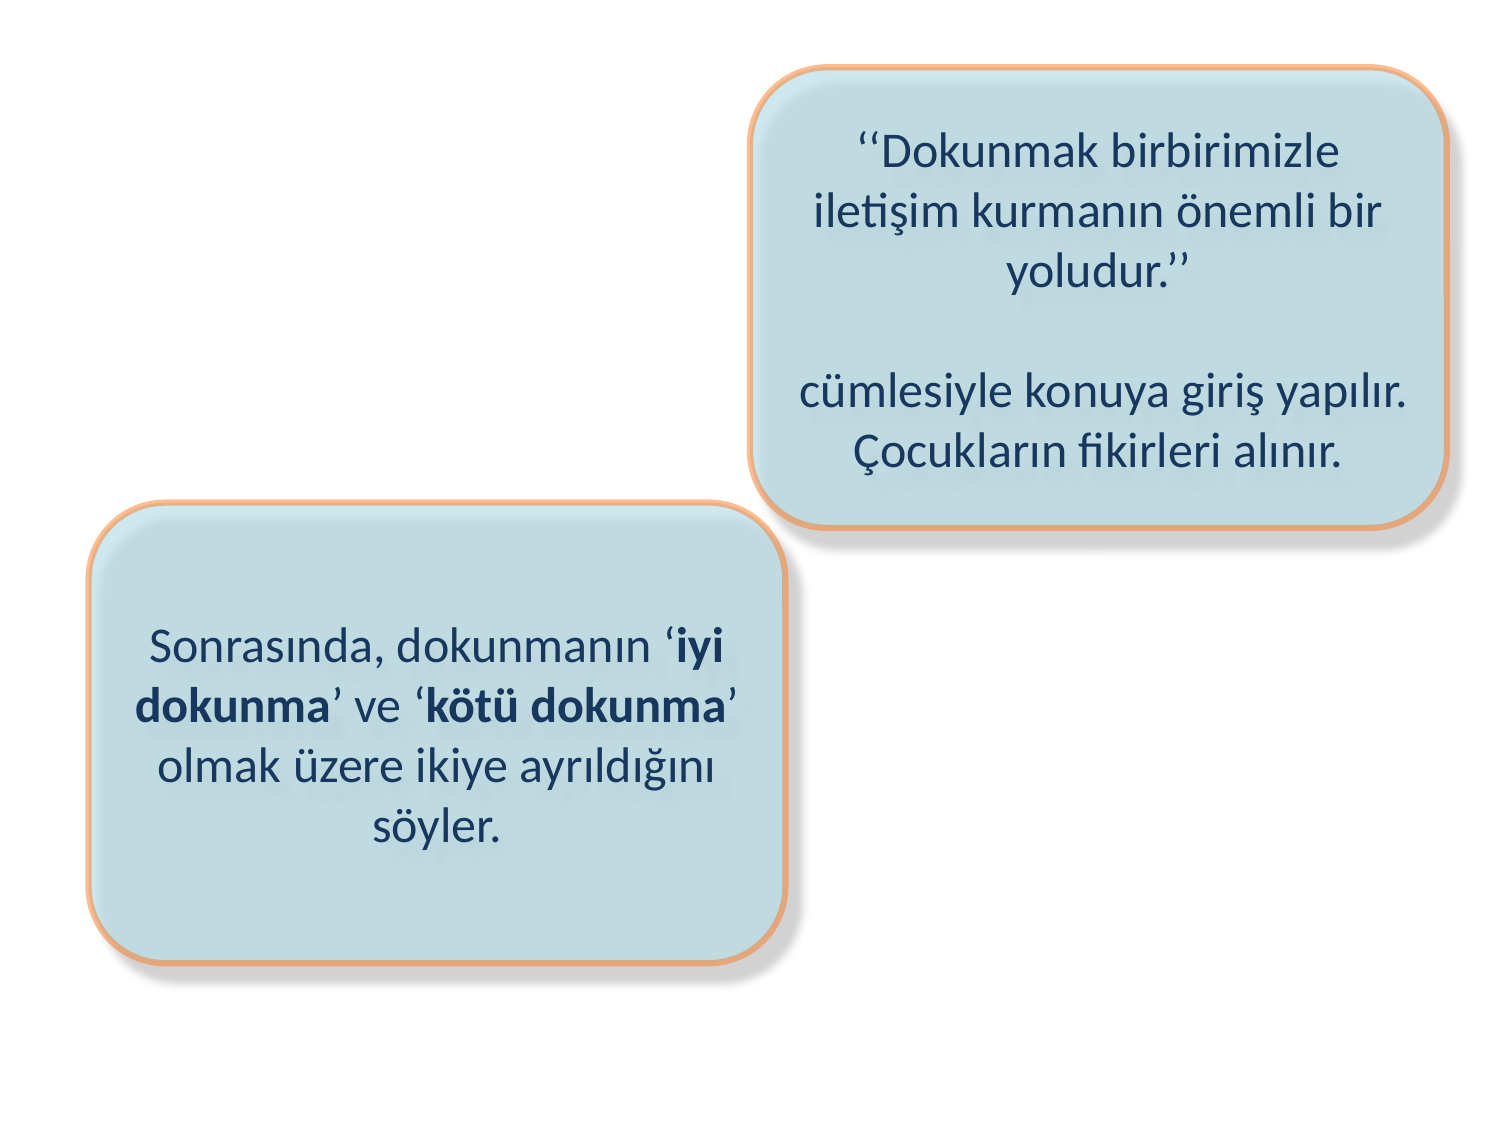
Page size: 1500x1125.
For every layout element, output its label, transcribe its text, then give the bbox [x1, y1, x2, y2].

text_box Sonrasında, dokunmanın ‘iyi dokunma’ ve ‘kötü dokunma’ olmak üzere ikiye ayrıldığını söyler. [86, 500, 788, 966]
text_box ‘‘Dokunmak birbirimizle iletişim kurmanın önemli bir yoludur.’’ cümlesiyle konuya giriş yapılır. Çocukların fikirleri alınır. [747, 65, 1450, 531]
